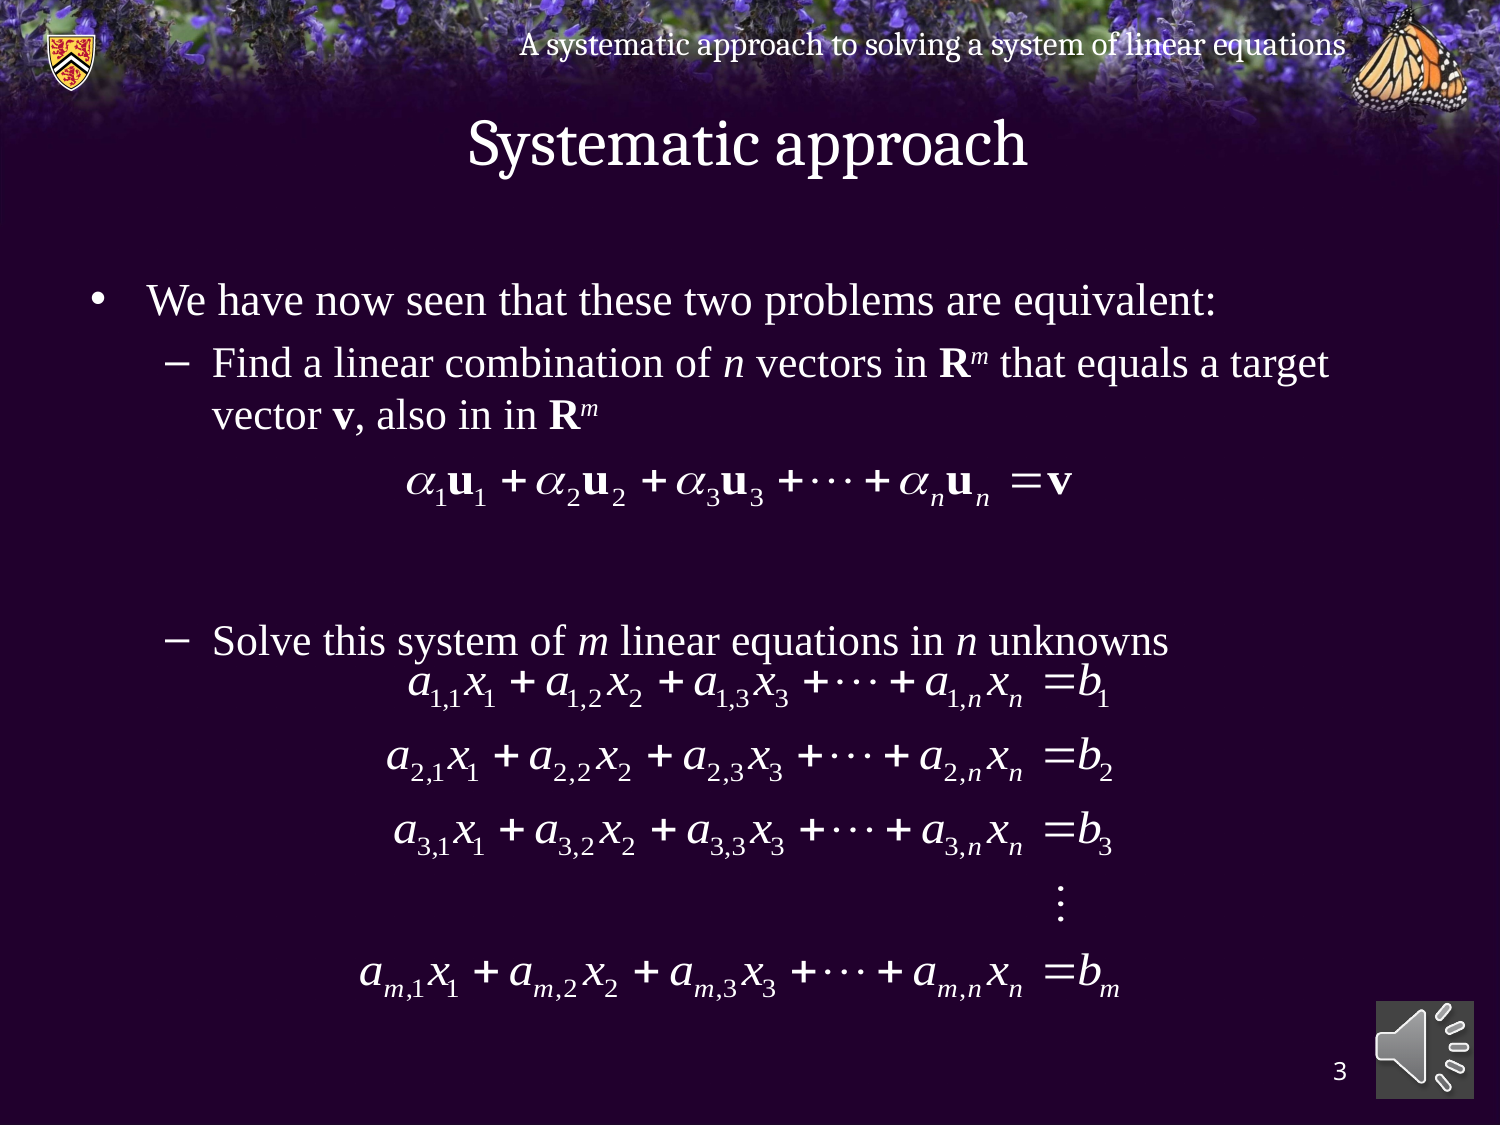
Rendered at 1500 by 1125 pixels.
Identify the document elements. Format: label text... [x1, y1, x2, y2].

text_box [402, 453, 1079, 513]
footer A systematic approach to solving a system of linear equations [320, 12, 1363, 73]
title Systematic approach [75, 45, 1425, 233]
list We have now seen that these two problems are equivalent: Find a linear combination of n vectors in Rm that equals a target vector v, also in in Rm Solve this system of m linear equations in n unknowns [75, 262, 1411, 1005]
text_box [354, 654, 1125, 1008]
slide_number 3 [1187, 1042, 1363, 1103]
picture [0, 0, 1500, 1125]
